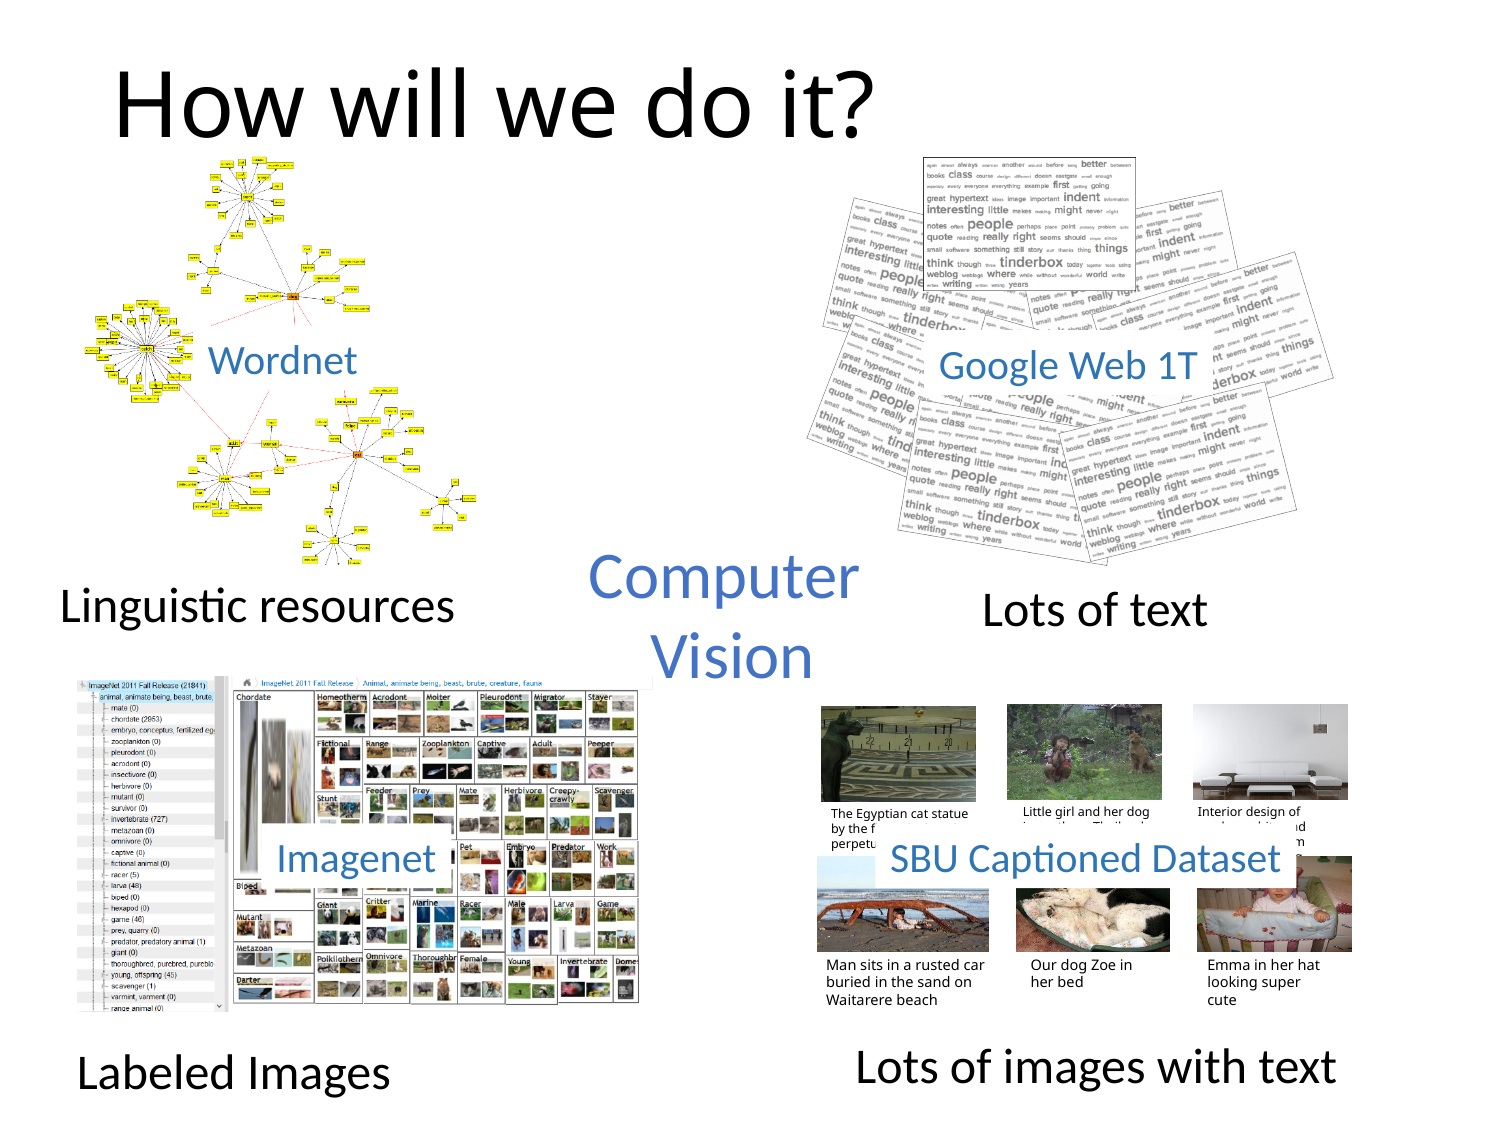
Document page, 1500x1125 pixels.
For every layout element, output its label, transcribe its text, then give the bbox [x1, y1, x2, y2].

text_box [823, 157, 1320, 550]
text_box Labeled Images [62, 1031, 407, 1107]
text_box Computer Vision [574, 524, 891, 699]
text_box Lots of images with text [840, 1035, 1353, 1102]
title How will we do it? [479, 0, 1391, 217]
picture [807, 398, 823, 444]
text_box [811, 704, 1355, 1035]
text_box [25, 0, 573, 178]
picture [81, 153, 479, 576]
picture [1019, 550, 1135, 565]
picture [77, 676, 655, 1012]
text_box Linguistic resources [44, 564, 471, 640]
picture [1320, 336, 1333, 382]
text_box Lots of text [967, 569, 1224, 645]
